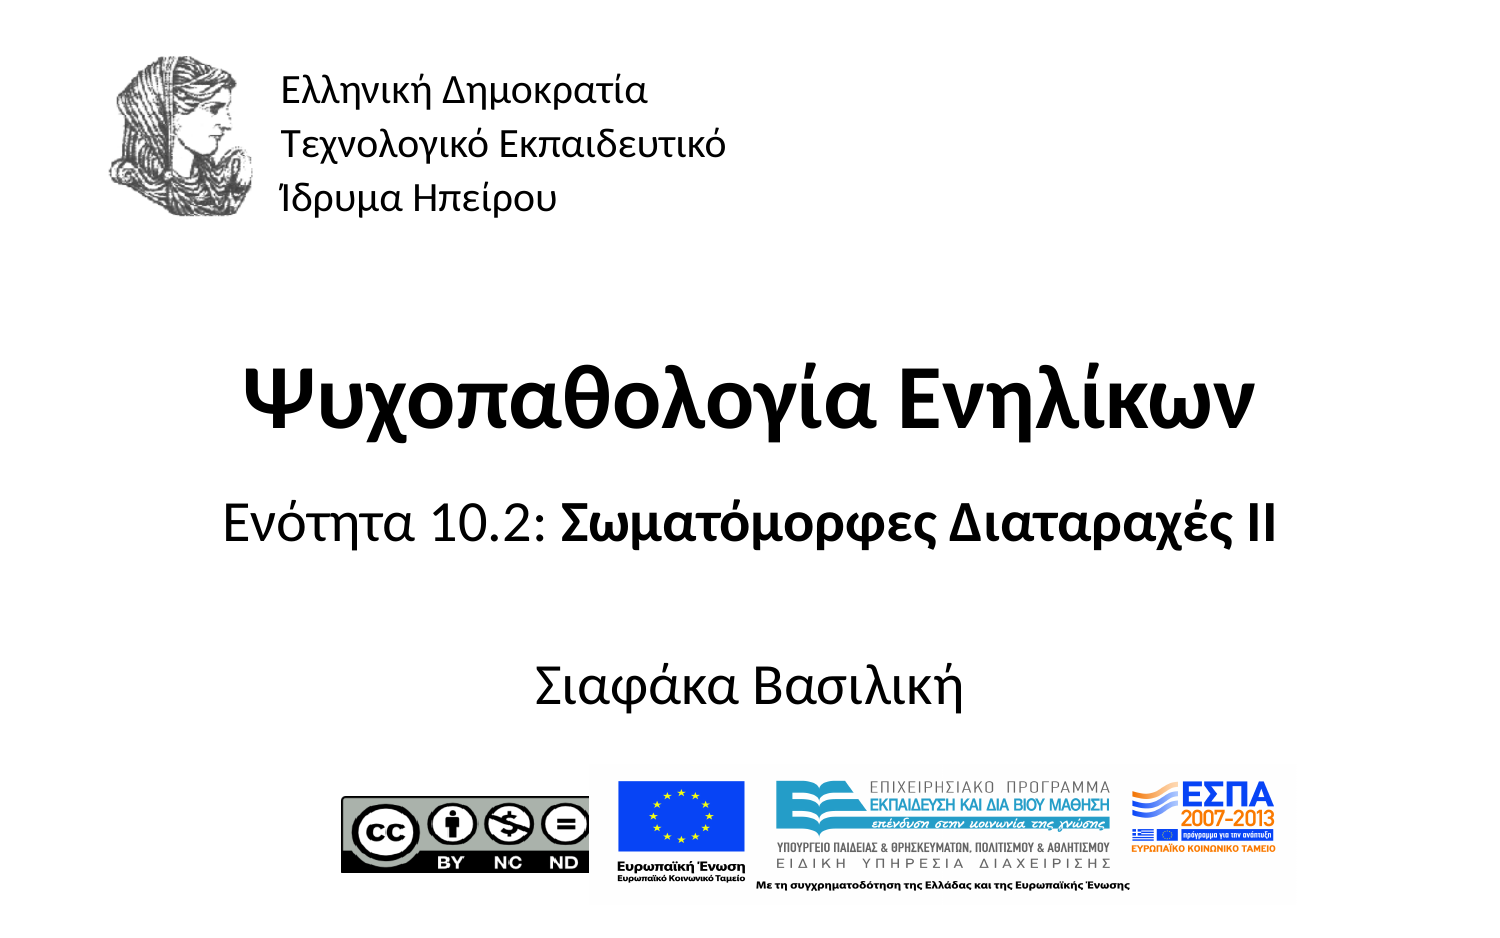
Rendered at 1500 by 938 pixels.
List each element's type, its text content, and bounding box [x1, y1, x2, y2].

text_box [105, 34, 798, 223]
picture [341, 764, 1297, 905]
subtitle Ενότητα 10.2: Σωματόμορφες Διαταραχές II Σιαφάκα Βασιλική [112, 475, 1388, 715]
title Ψυχοπαθολογία Ενηλίκων [112, 291, 1388, 475]
